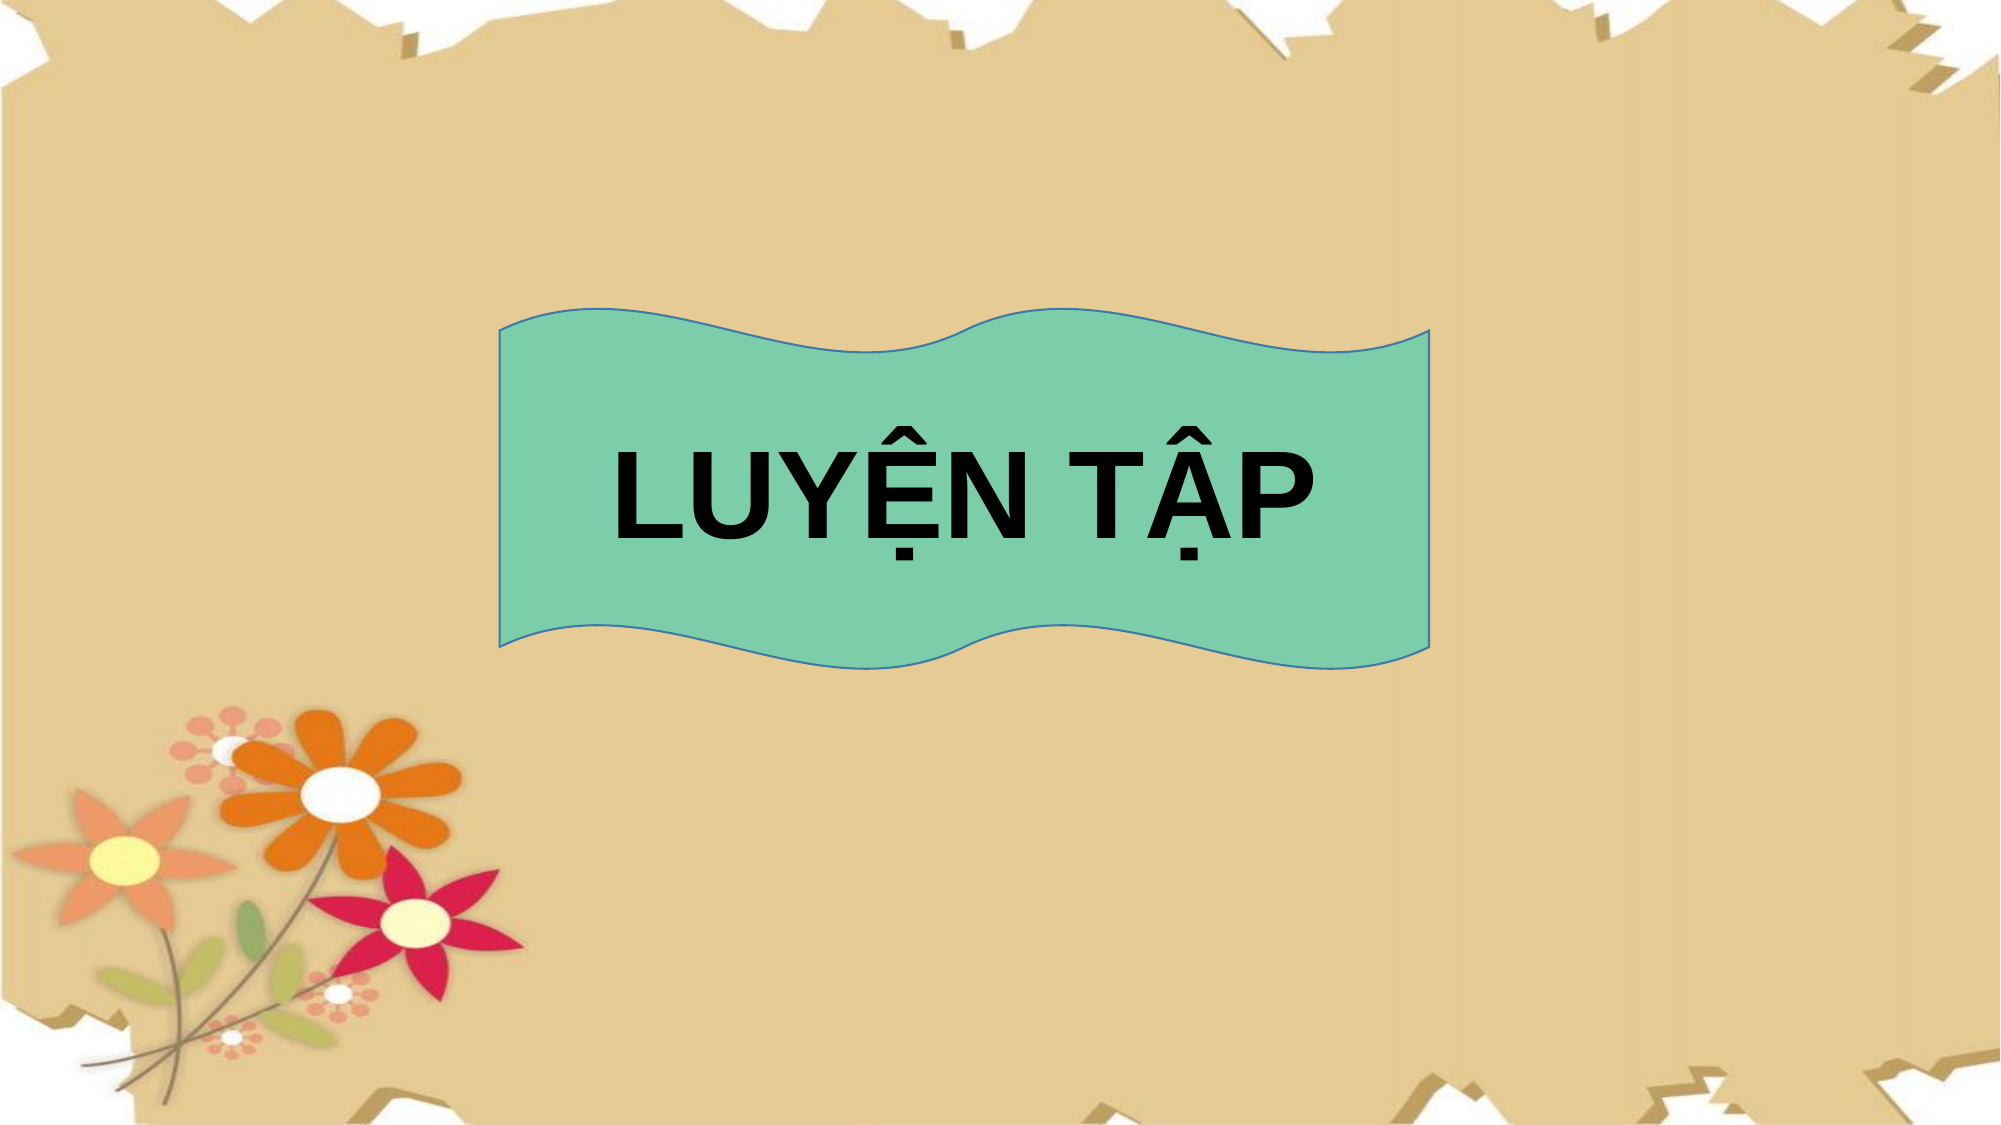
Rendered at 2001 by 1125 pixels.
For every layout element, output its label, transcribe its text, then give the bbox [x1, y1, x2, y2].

picture [0, 0, 2001, 1125]
text_box LUYỆN TẬP [498, 307, 1431, 670]
